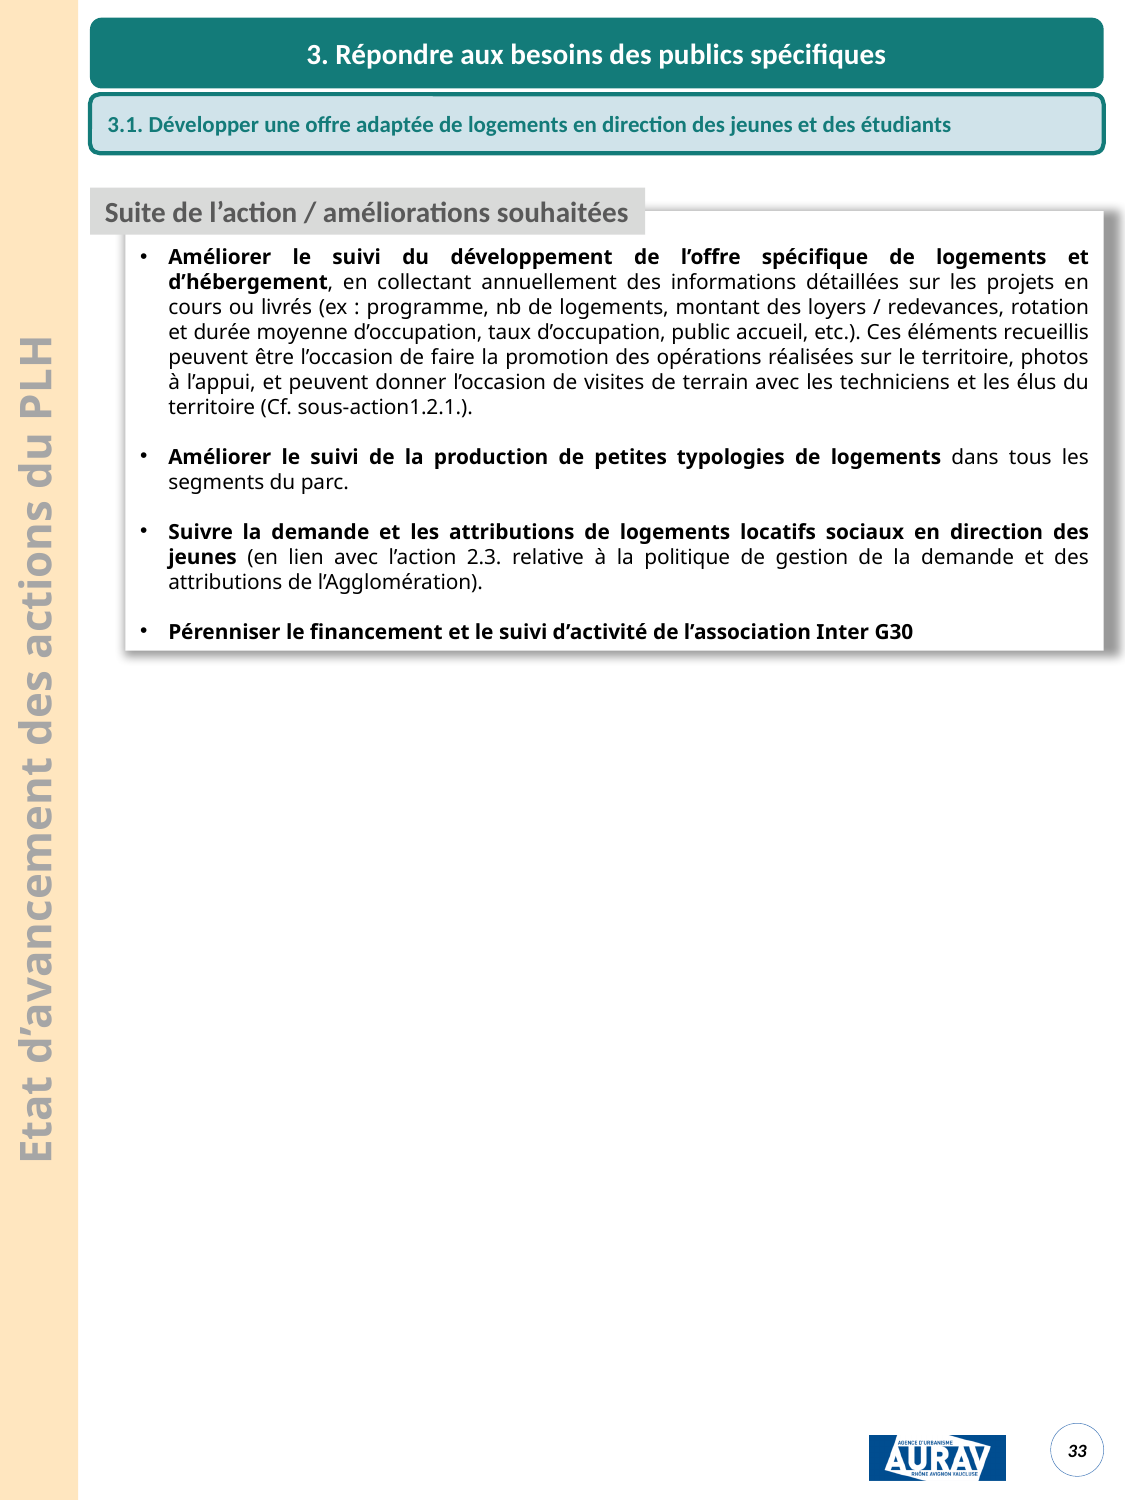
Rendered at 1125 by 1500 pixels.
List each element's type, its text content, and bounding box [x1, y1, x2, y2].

text_box Etat d’avancement des actions du PLH [0, 0, 79, 1500]
text_box 3.1. Développer une offre adaptée de logements en direction des jeunes et des étudiants [87, 92, 1106, 156]
text_box <numéro> [1050, 1423, 1104, 1477]
text_box Améliorer le suivi du développement de l’offre spécifique de logements et d’hébergement, en collectant annuellement des informations détaillées sur les projets en cours ou livrés (ex : programme, nb de logements, montant des loyers / redevances, rotation et durée moyenne d’occupation, taux d’occupation, public accueil, etc.). Ces éléments recueillis peuvent être l’occasion de faire la promotion des opérations réalisées sur le territoire, photos à l’appui, et peuvent donner l’occasion de visites de terrain avec les techniciens et les élus du territoire (Cf. sous-action1.2.1.). Améliorer le suivi de la production de petites typologies de logements dans tous les segments du parc. Suivre la demande et les attributions de logements locatifs sociaux en direction des jeunes (en lien avec l’action 2.3. relative à la politique de gestion de la demande et des attributions de l’Agglomération). Pérenniser le financement et le suivi d’activité de l’association Inter G30 [125, 211, 1104, 651]
picture [869, 1435, 1006, 1481]
text_box Suite de l’action / améliorations souhaitées [88, 185, 647, 237]
text_box 3. Répondre aux besoins des publics spécifiques [87, 15, 1106, 91]
